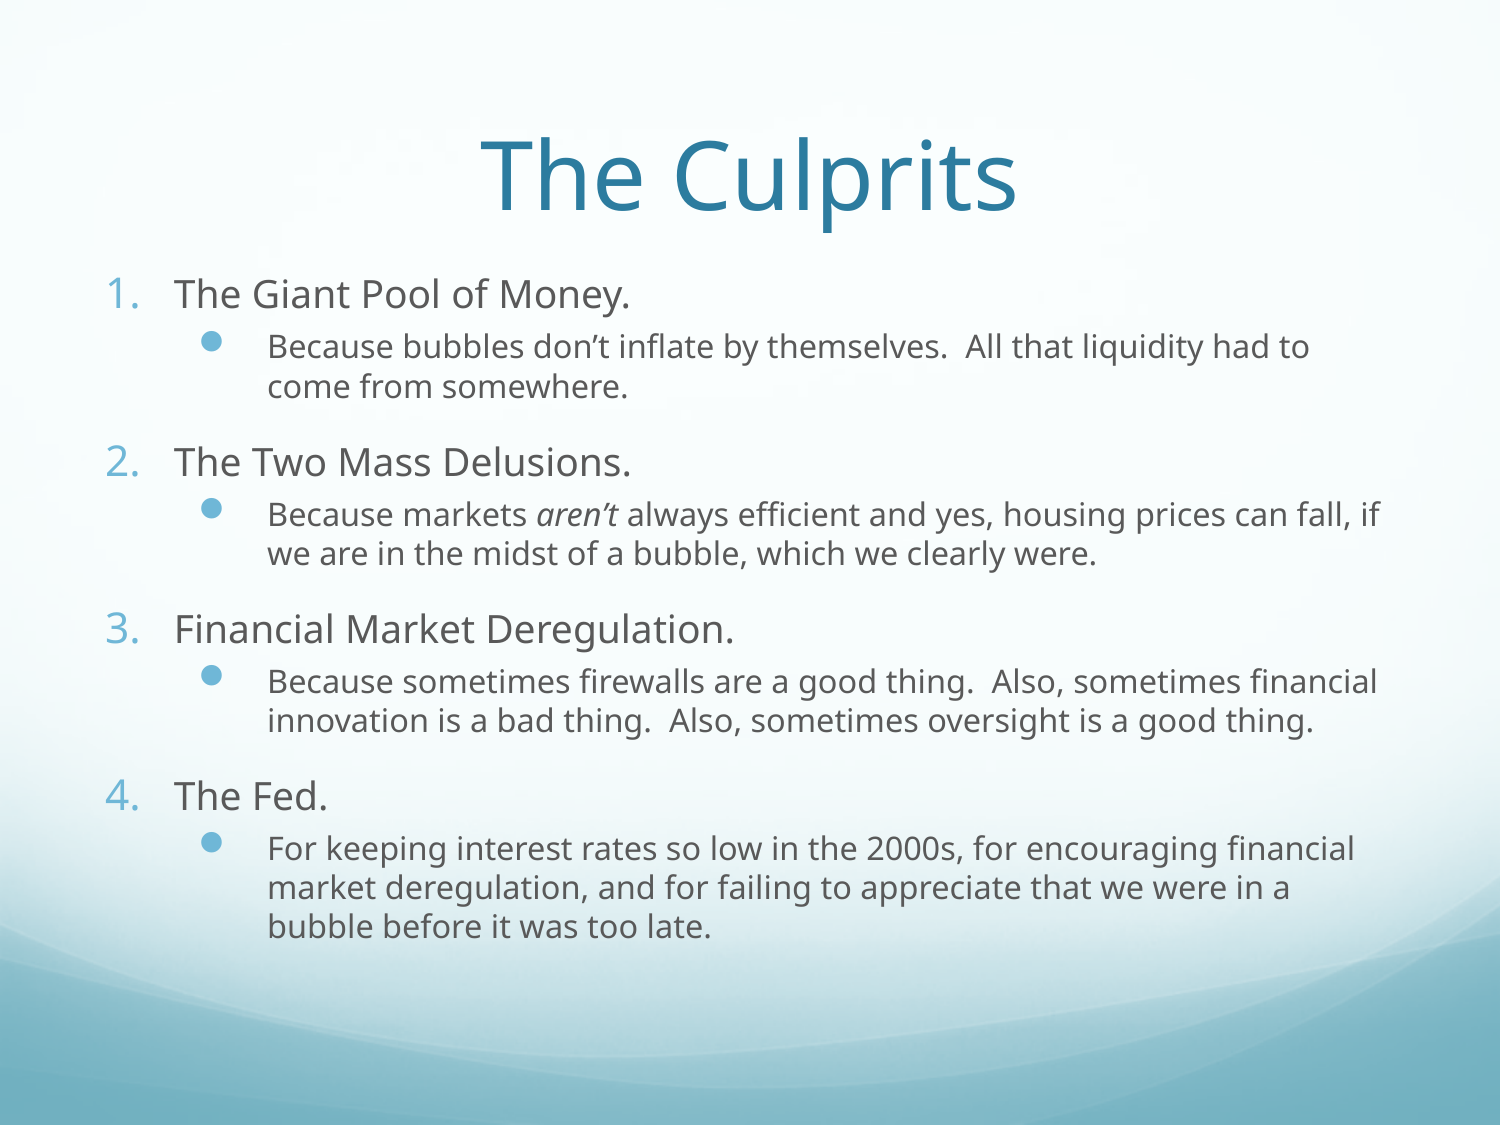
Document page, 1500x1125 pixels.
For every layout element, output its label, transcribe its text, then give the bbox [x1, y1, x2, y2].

title The Culprits [90, 17, 1410, 237]
list The Giant Pool of Money. Because bubbles don’t inflate by themselves. All that liquidity had to come from somewhere. The Two Mass Delusions. Because markets aren’t always efficient and yes, housing prices can fall, if we are in the midst of a bubble, which we clearly were. Financial Market Deregulation. Because sometimes firewalls are a good thing. Also, sometimes financial innovation is a bad thing. Also, sometimes oversight is a good thing. The Fed. For keeping interest rates so low in the 2000s, for encouraging financial market deregulation, and for failing to appreciate that we were in a bubble before it was too late. [90, 262, 1410, 975]
